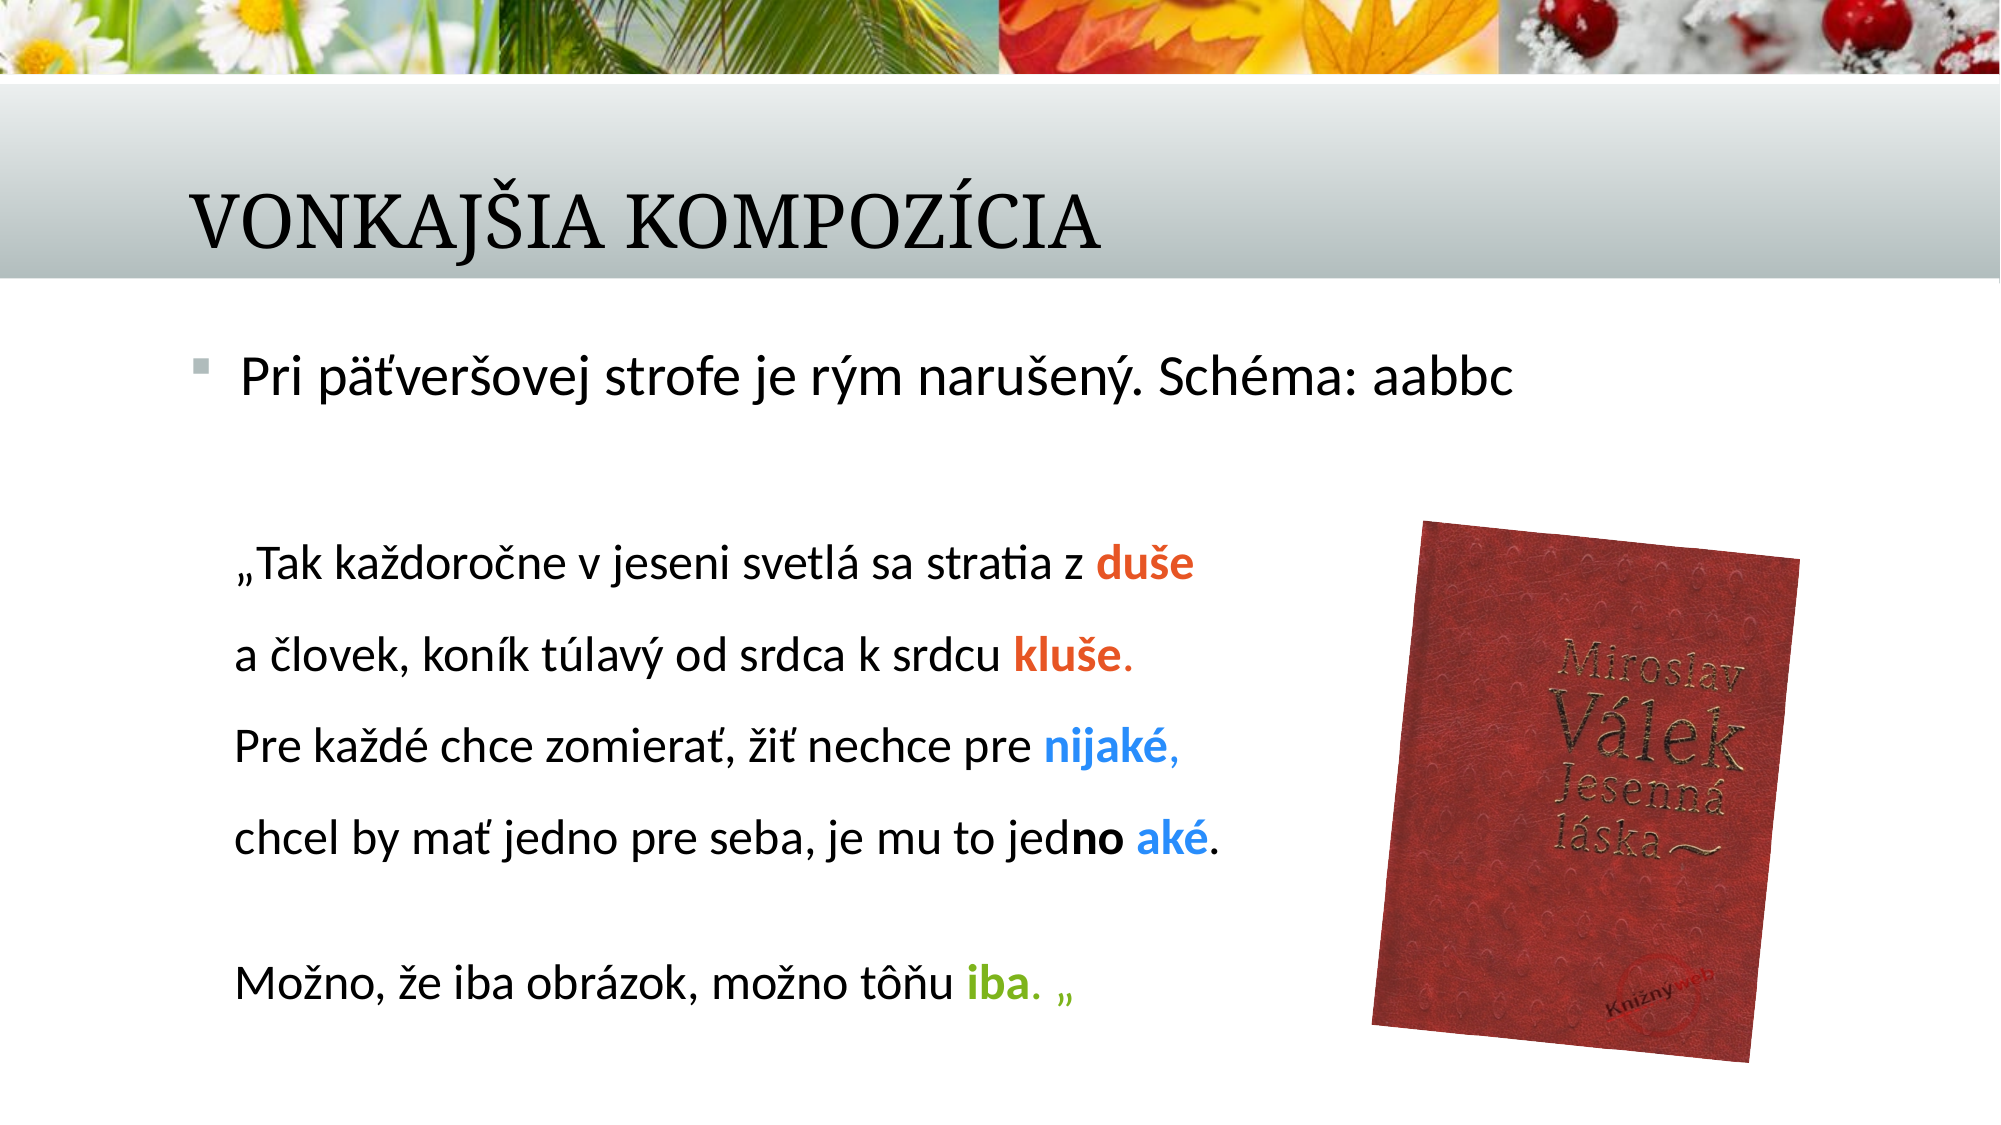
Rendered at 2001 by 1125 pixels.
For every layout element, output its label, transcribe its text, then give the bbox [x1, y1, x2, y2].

picture [1372, 521, 1800, 1062]
title Vonkajšia kompozícia [174, 92, 1825, 273]
picture [0, 0, 2000, 74]
list Pri päťveršovej strofe je rým narušený. Schéma: aabbc „Tak každoročne v jeseni svetlá sa stratia z duše a človek, koník túlavý od srdca k srdcu kluše. Pre každé chce zomierať, žiť nechce pre nijaké, chcel by mať jedno pre seba, je mu to jedno aké. Možno, že iba obrázok, možno tôňu iba. „ [174, 337, 1825, 1050]
